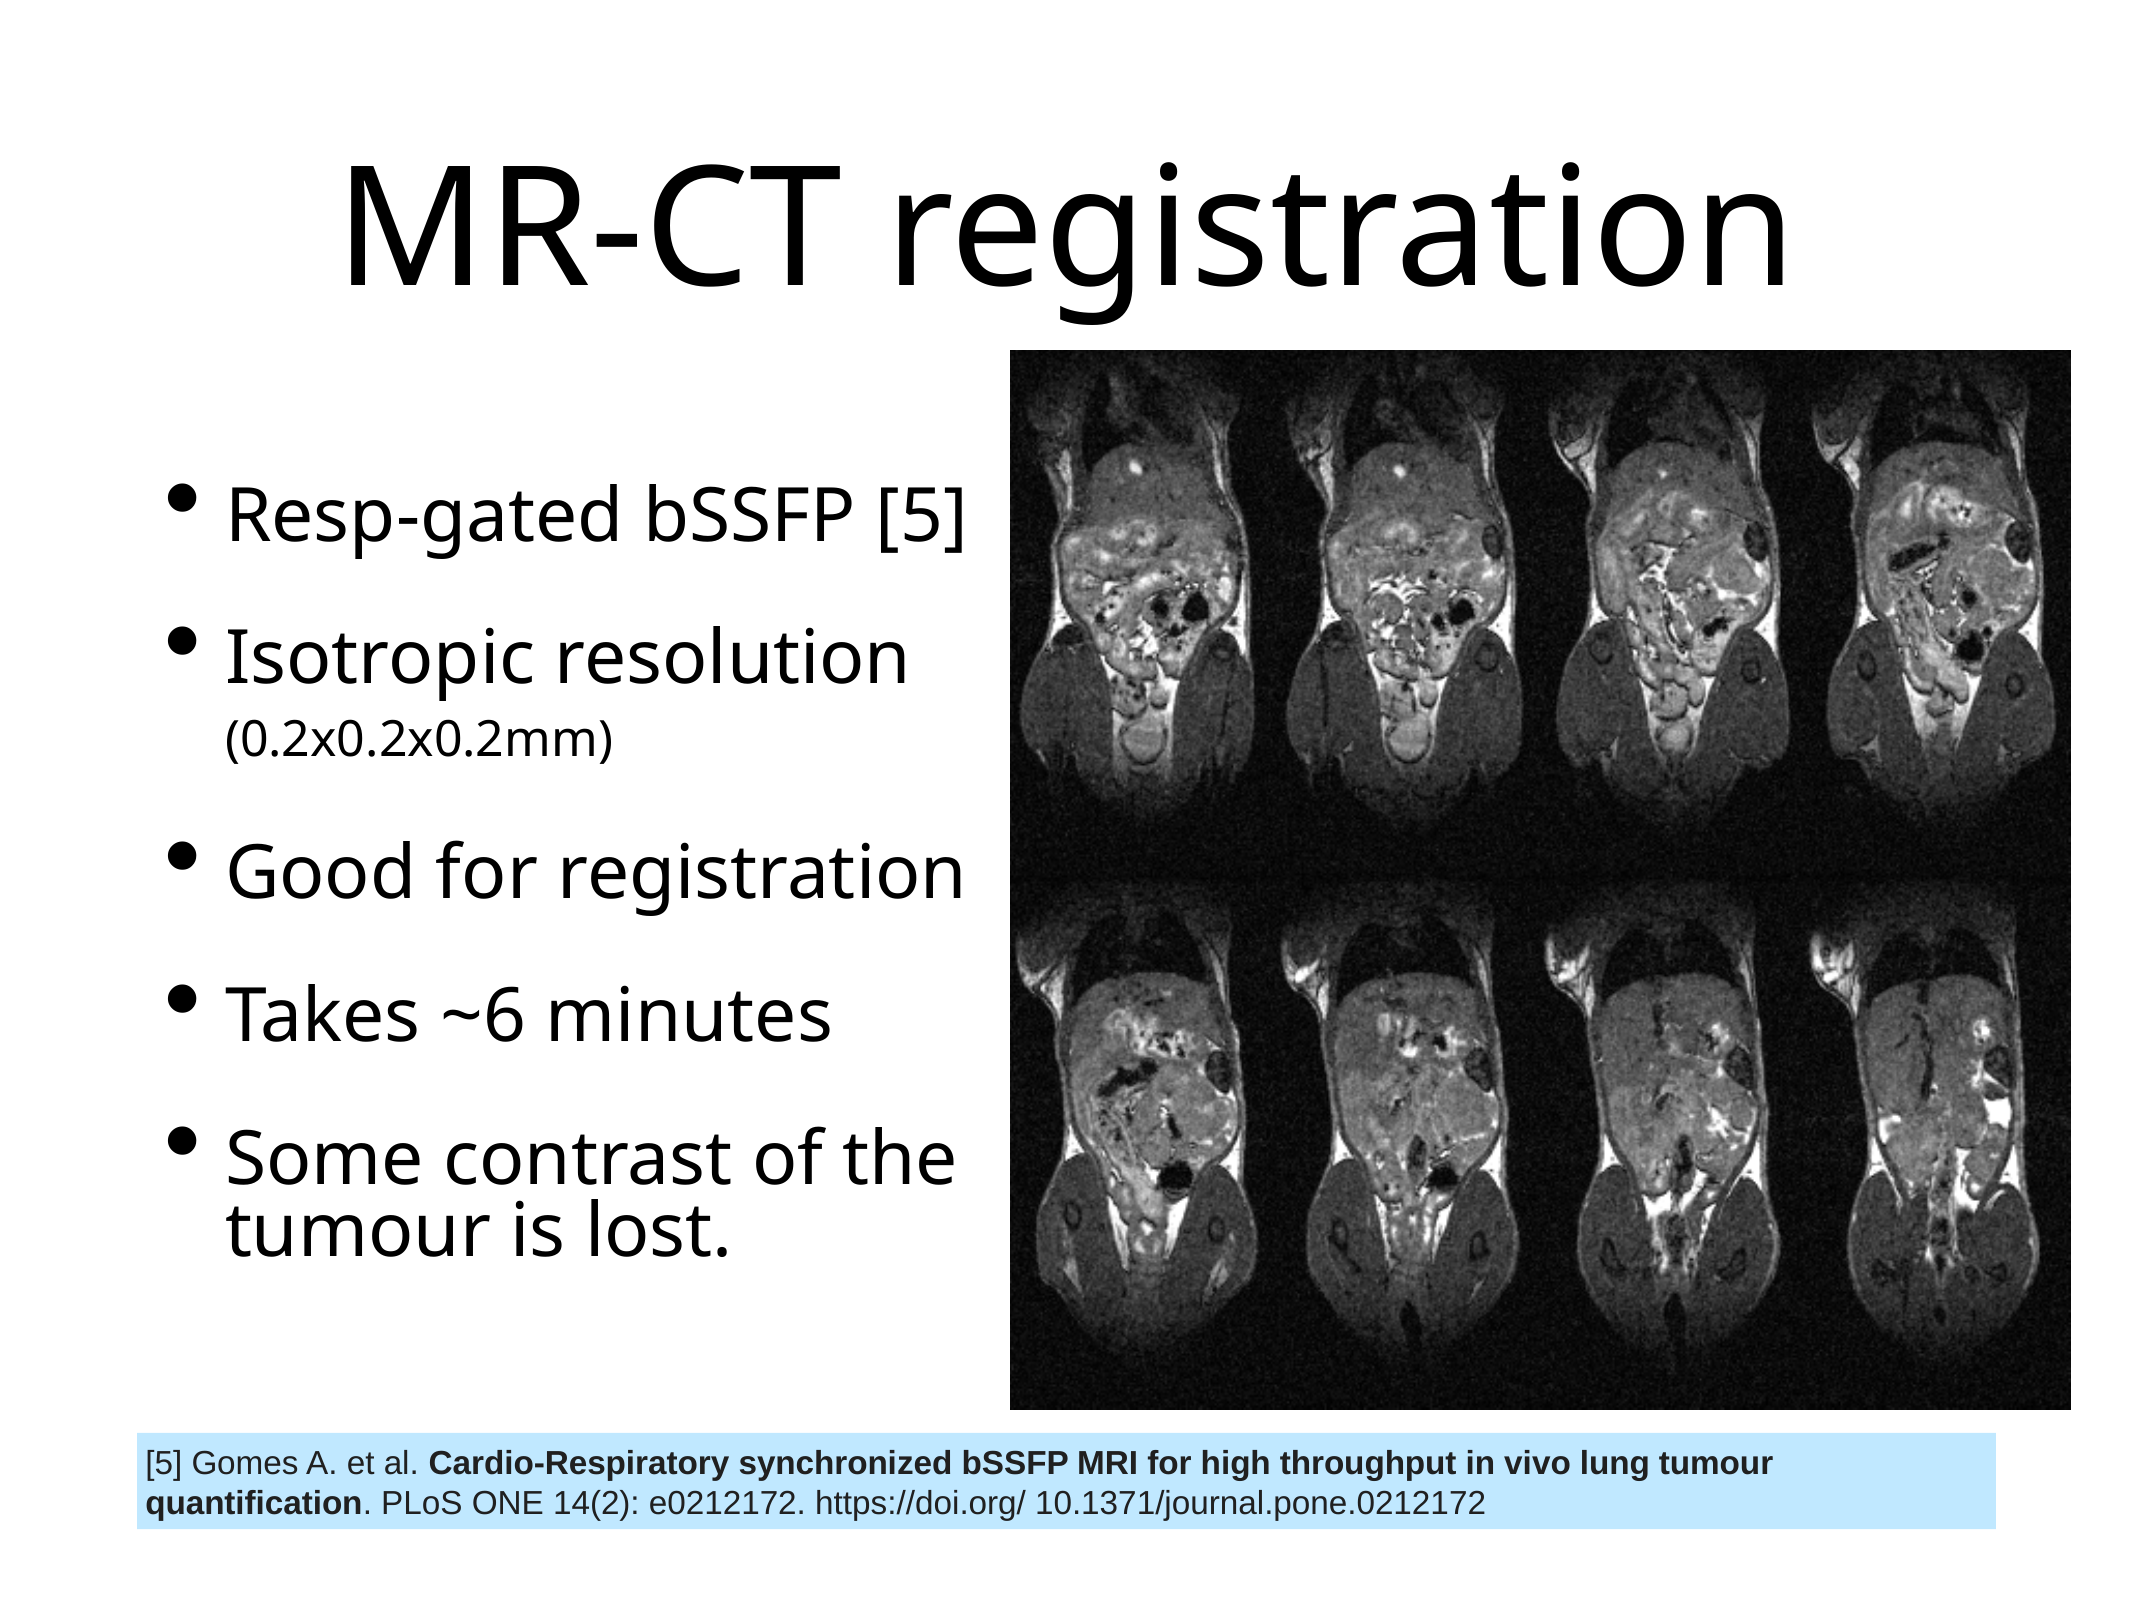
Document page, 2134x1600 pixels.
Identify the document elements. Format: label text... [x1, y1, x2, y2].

title MR-CT registration [155, 41, 1978, 397]
text_box [5] Gomes A. et al. Cardio-Respiratory synchronized bSSFP MRI for high throughput in vivo lung tumour quantification. PLoS ONE 14(2): e0212172. https://doi.org/ 10.1371/journal.pone.0212172 [137, 1432, 1996, 1530]
list Resp-gated bSSFP [5] Isotropic resolution (0.2x0.2x0.2mm) Good for registration Takes ~6 minutes Some contrast of the tumour is lost. [155, 345, 1006, 1410]
picture [1010, 350, 2071, 1410]
